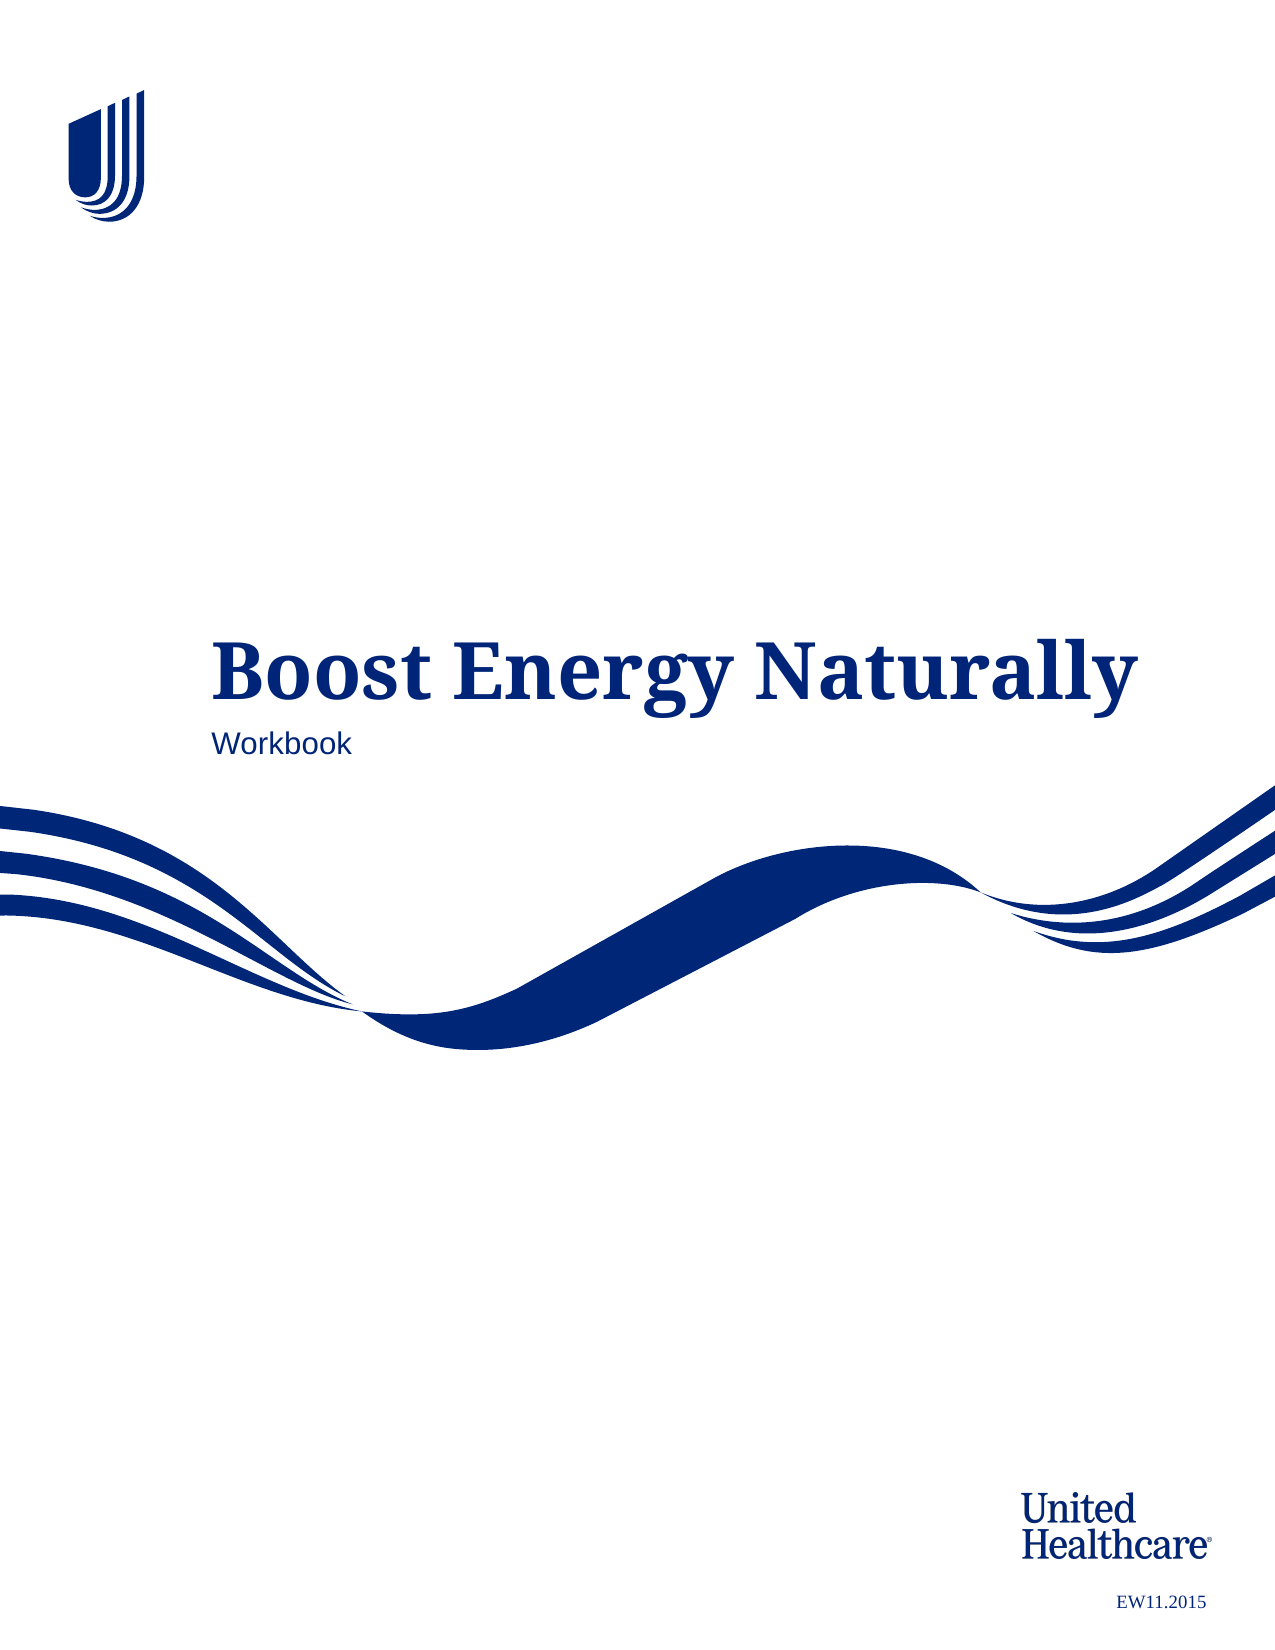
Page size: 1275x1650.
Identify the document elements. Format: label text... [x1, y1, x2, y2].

text_box EW11.2015 [1099, 1581, 1224, 1621]
title Boost Energy Naturally [196, 435, 1172, 724]
picture [1021, 1492, 1212, 1559]
subtitle Workbook [196, 719, 1065, 852]
